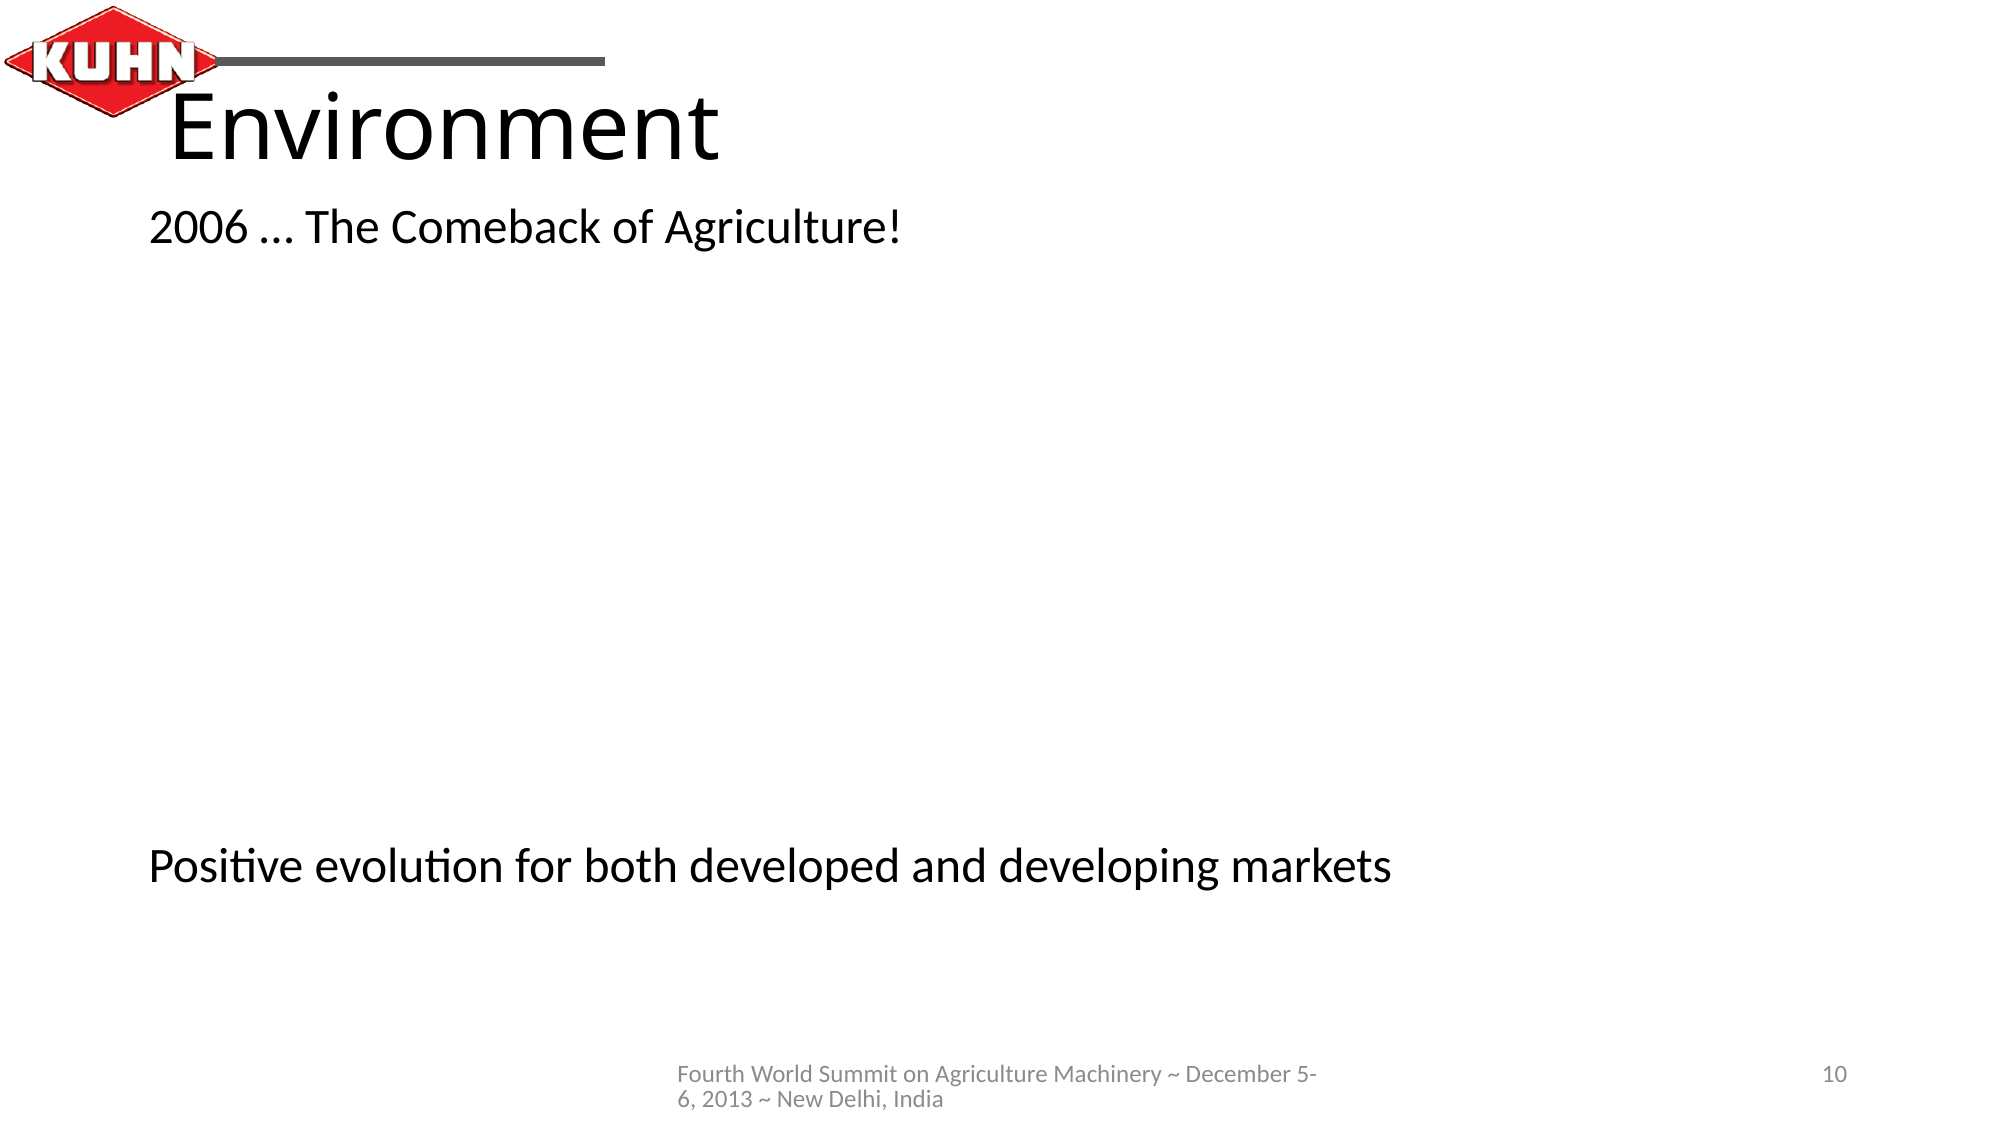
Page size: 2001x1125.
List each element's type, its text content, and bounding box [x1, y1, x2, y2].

footer Fourth World Summit on Agriculture Machinery ~ December 5-6, 2013 ~ New Delhi, India [662, 1042, 1338, 1103]
title Environment [152, 0, 1844, 192]
list 2006 … The Comeback of Agriculture! Positive evolution for both developed and developing markets [133, 192, 1859, 907]
slide_number 10 [1412, 1042, 1863, 1103]
picture [0, 2, 226, 121]
